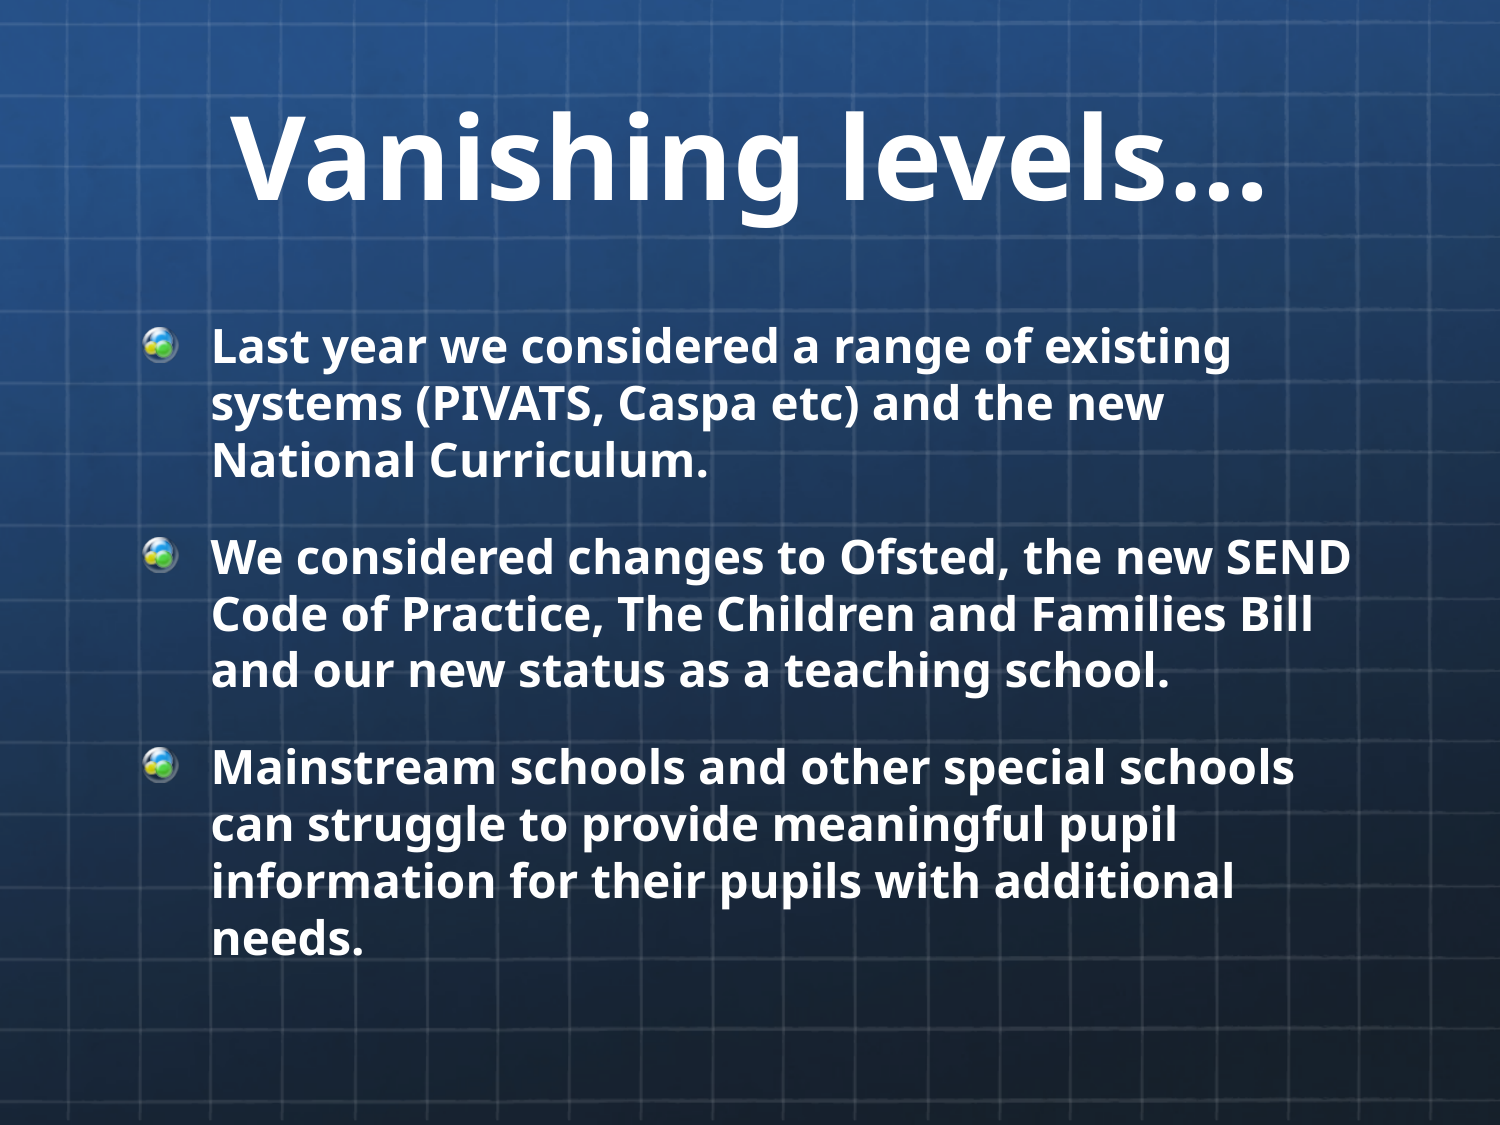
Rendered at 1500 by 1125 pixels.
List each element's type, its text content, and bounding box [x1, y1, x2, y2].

list Last year we considered a range of existing systems (PIVATS, Caspa etc) and the new National Curriculum. We considered changes to Ofsted, the new SEND Code of Practice, The Children and Families Bill and our new status as a teaching school. Mainstream schools and other special schools can struggle to provide meaningful pupil information for their pupils with additional needs. [127, 308, 1372, 993]
title Vanishing levels… [127, 17, 1372, 289]
picture [0, 0, 1500, 1125]
